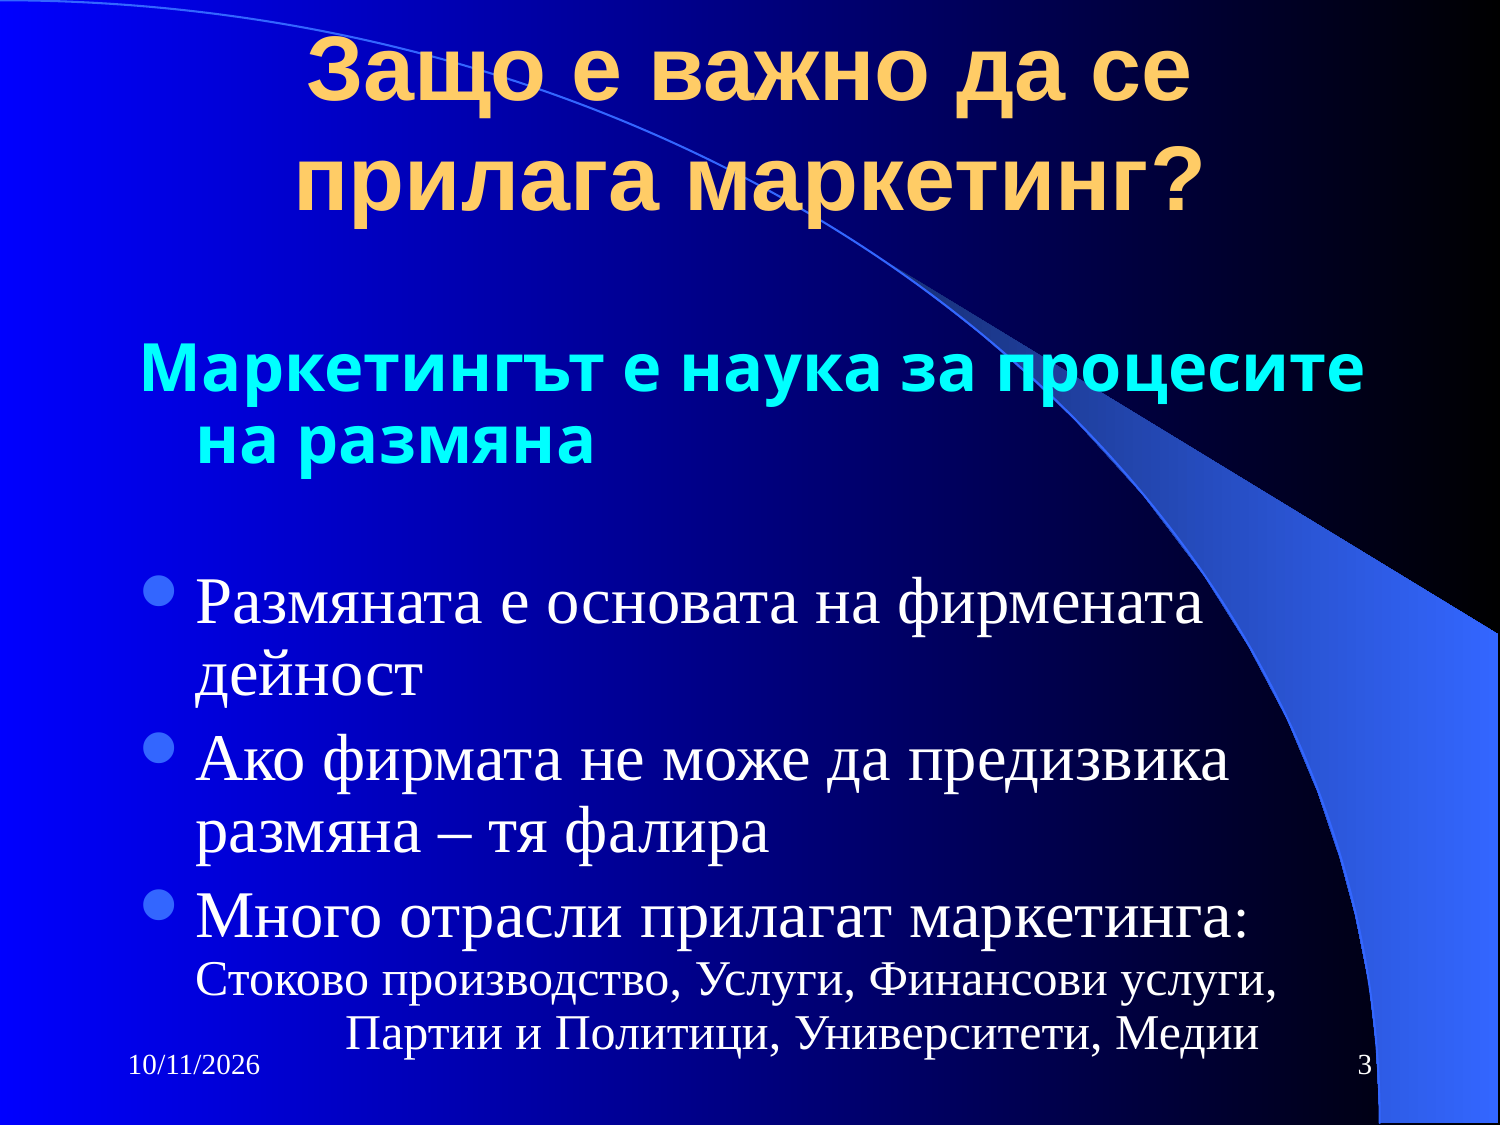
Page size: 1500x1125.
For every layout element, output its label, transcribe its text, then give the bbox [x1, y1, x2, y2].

slide_number 3 [1074, 1025, 1388, 1100]
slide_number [112, 1025, 425, 1100]
list Маркетингът е наука за процесите на размяна Размяната е основата на фирмената дейност Ако фирмата не може да предизвика размяна – тя фалира Много отрасли прилагат маркетинга: Стоково производство, Услуги, Финансови услуги, Партии и Политици, Университети, Медии [123, 326, 1399, 1002]
title Защо е важно да се прилага маркетинг? [112, 24, 1388, 213]
